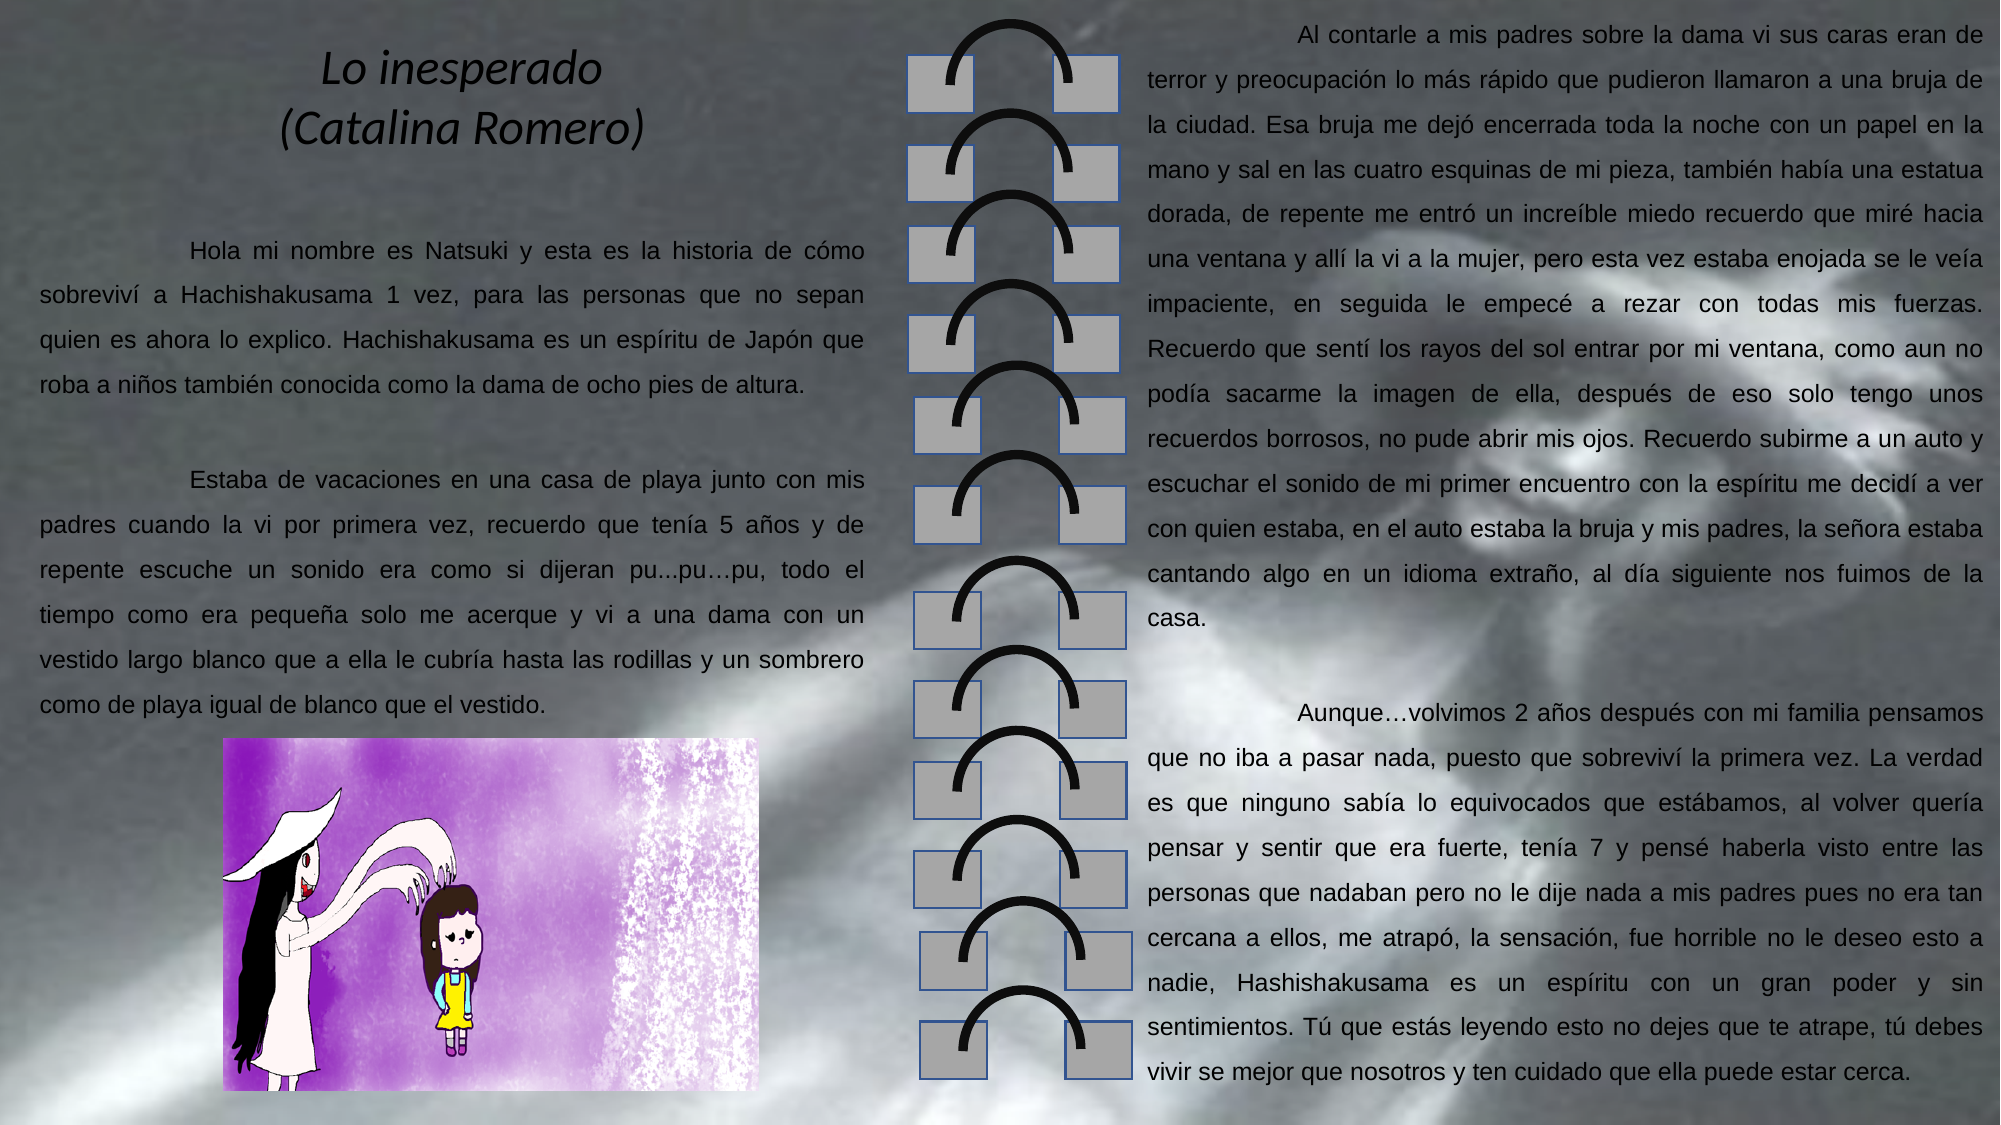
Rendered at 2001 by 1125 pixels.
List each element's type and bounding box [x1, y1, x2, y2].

picture [0, 0, 2000, 1125]
text_box [913, 560, 1133, 1111]
text_box [907, 23, 1126, 576]
